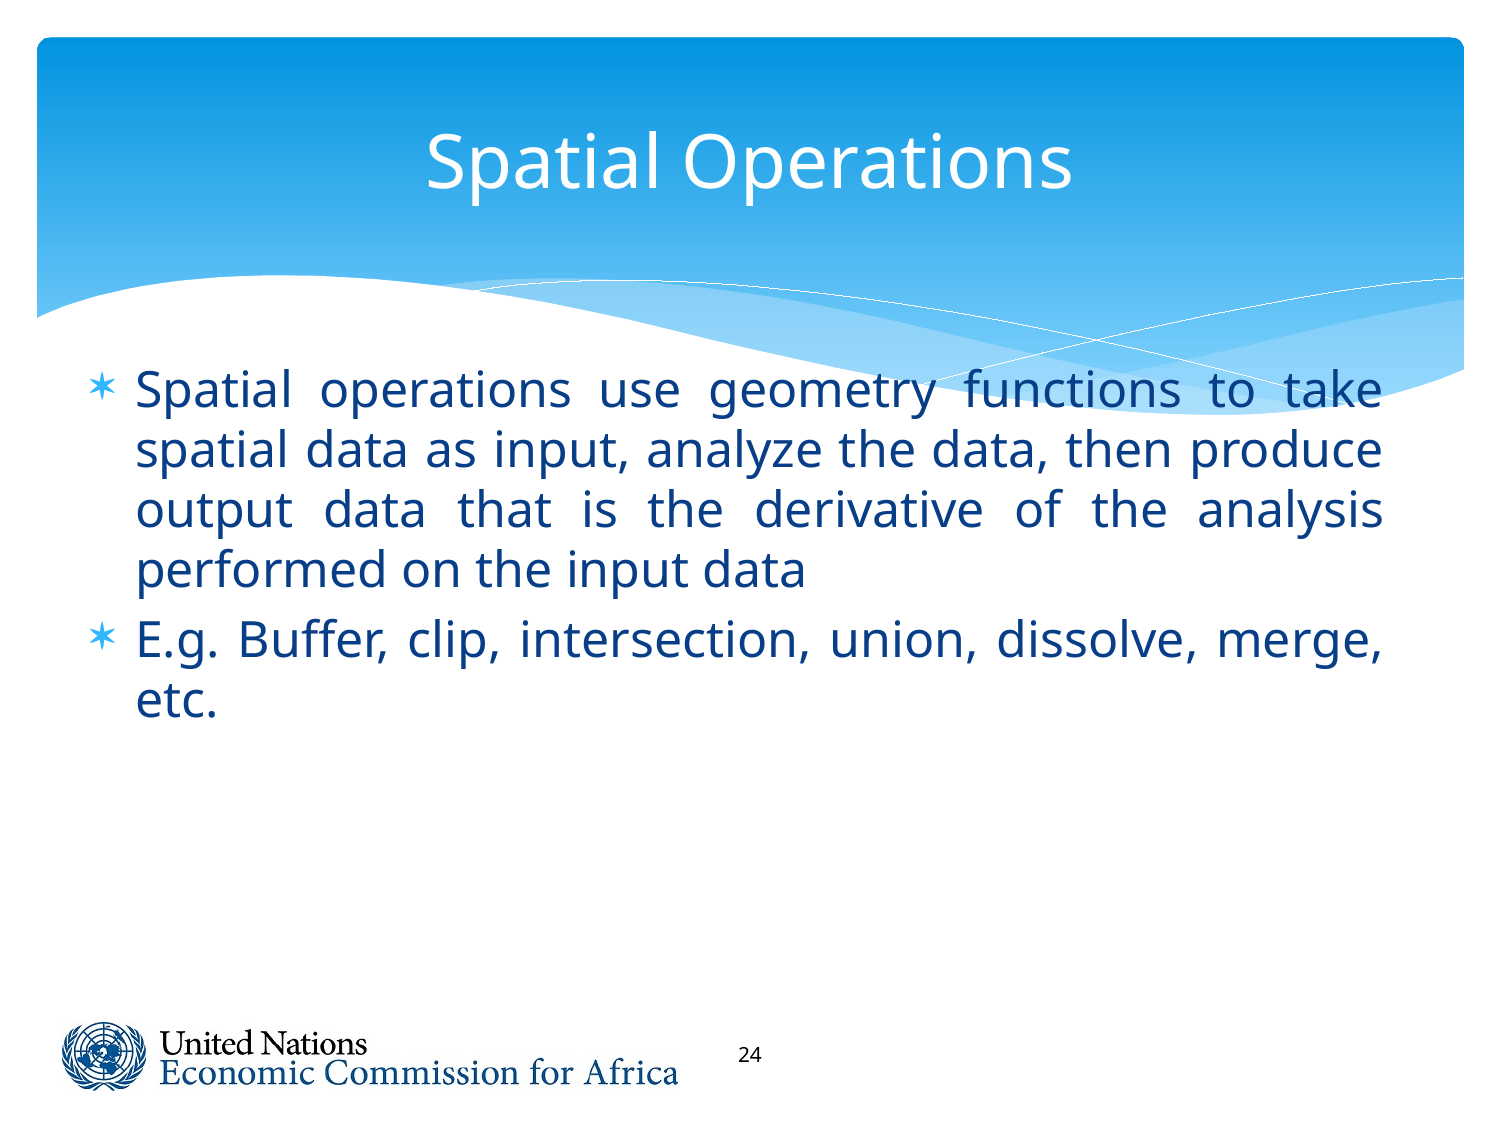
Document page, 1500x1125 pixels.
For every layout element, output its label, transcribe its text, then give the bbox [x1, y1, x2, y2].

slide_number 24 [654, 1025, 846, 1086]
list Spatial operations use geometry functions to take spatial data as input, analyze the data, then produce output data that is the derivative of the analysis performed on the input data E.g. Buffer, clip, intersection, union, dissolve, merge, etc. [75, 350, 1400, 700]
title Spatial Operations [75, 55, 1425, 261]
picture [62, 1022, 678, 1091]
